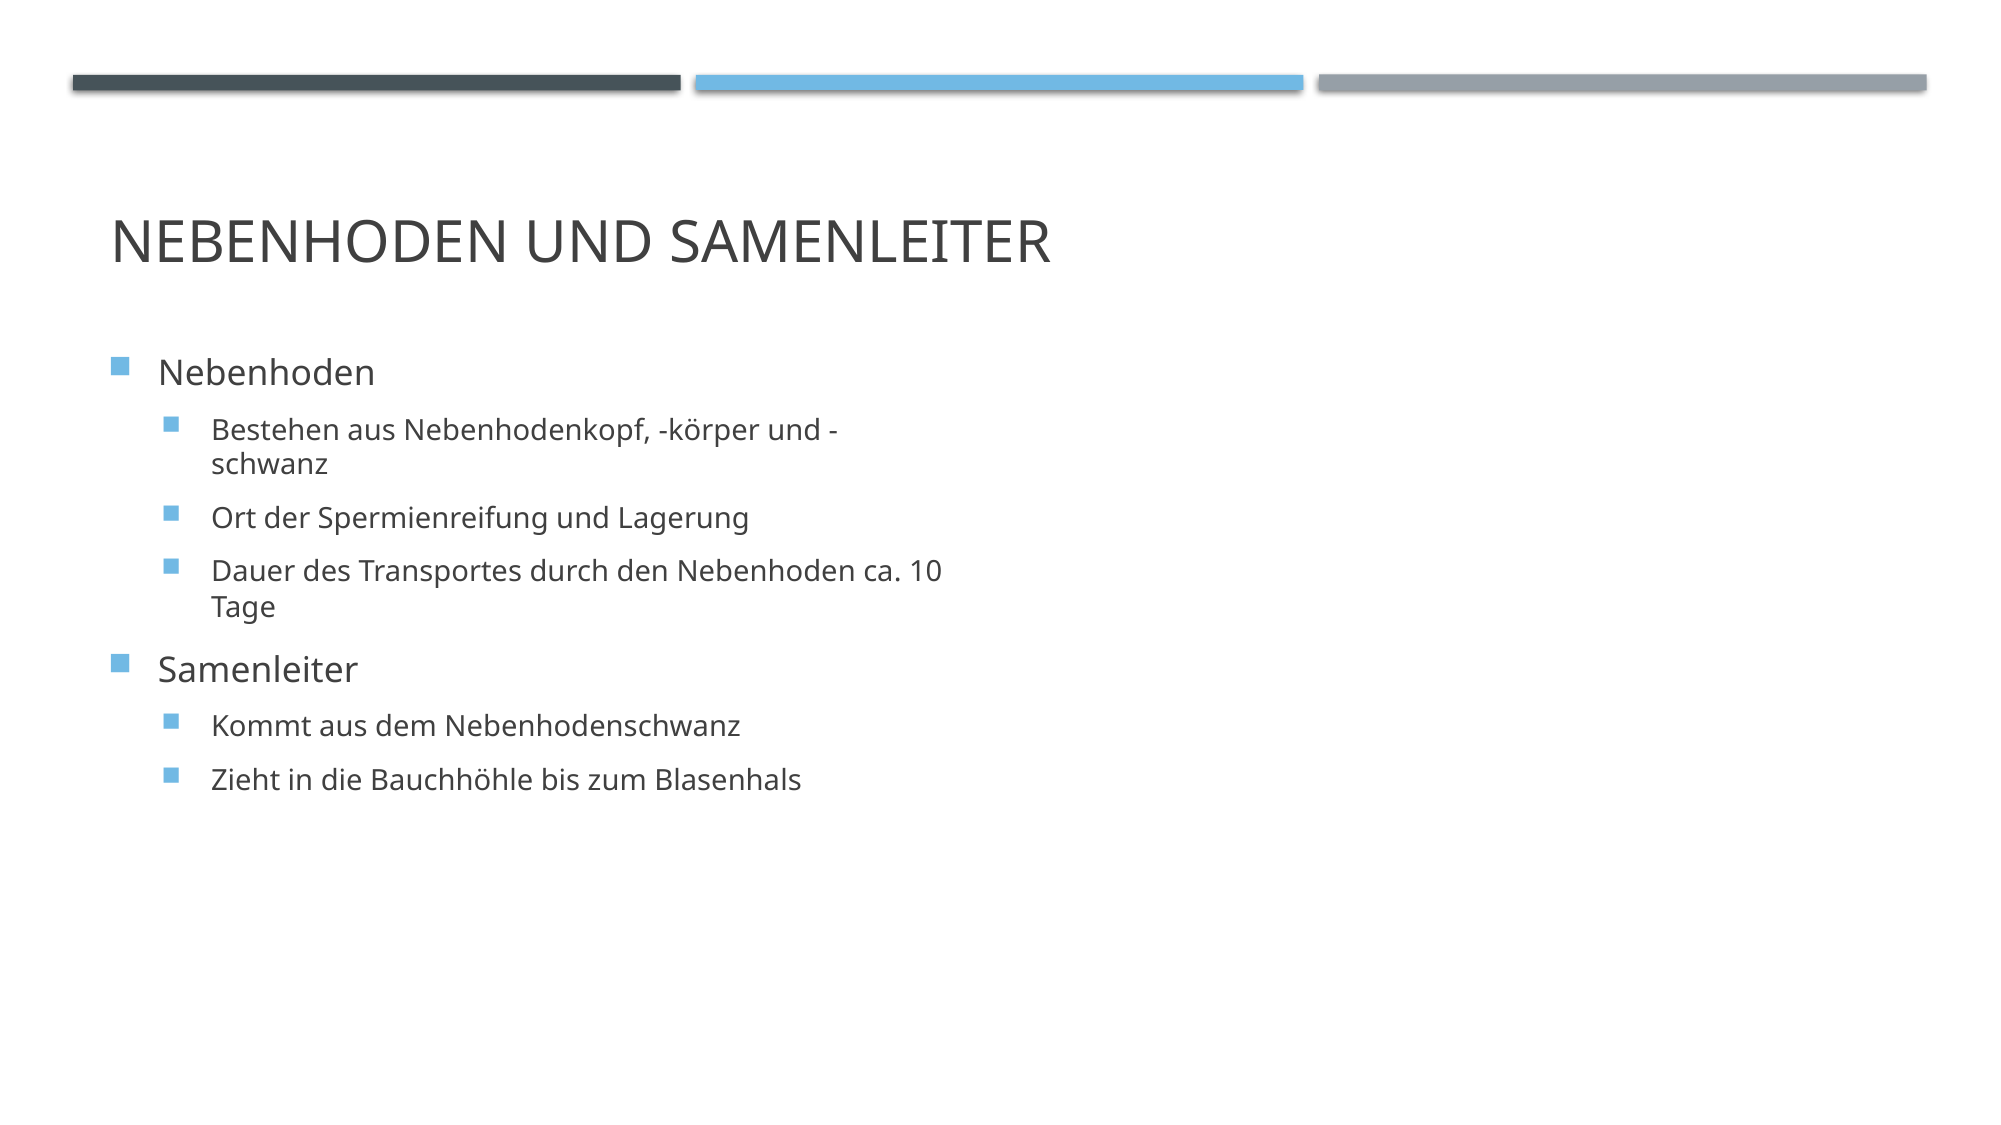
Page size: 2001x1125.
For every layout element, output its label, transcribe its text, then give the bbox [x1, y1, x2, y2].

list Nebenhoden Bestehen aus Nebenhodenkopf, -körper und -schwanz Ort der Spermienreifung und Lagerung Dauer des Transportes durch den Nebenhoden ca. 10 Tage Samenleiter Kommt aus dem Nebenhodenschwanz Zieht in die Bauchhöhle bis zum Blasenhals [92, 272, 967, 869]
title Nebenhoden und Samenleiter [95, 119, 1905, 282]
